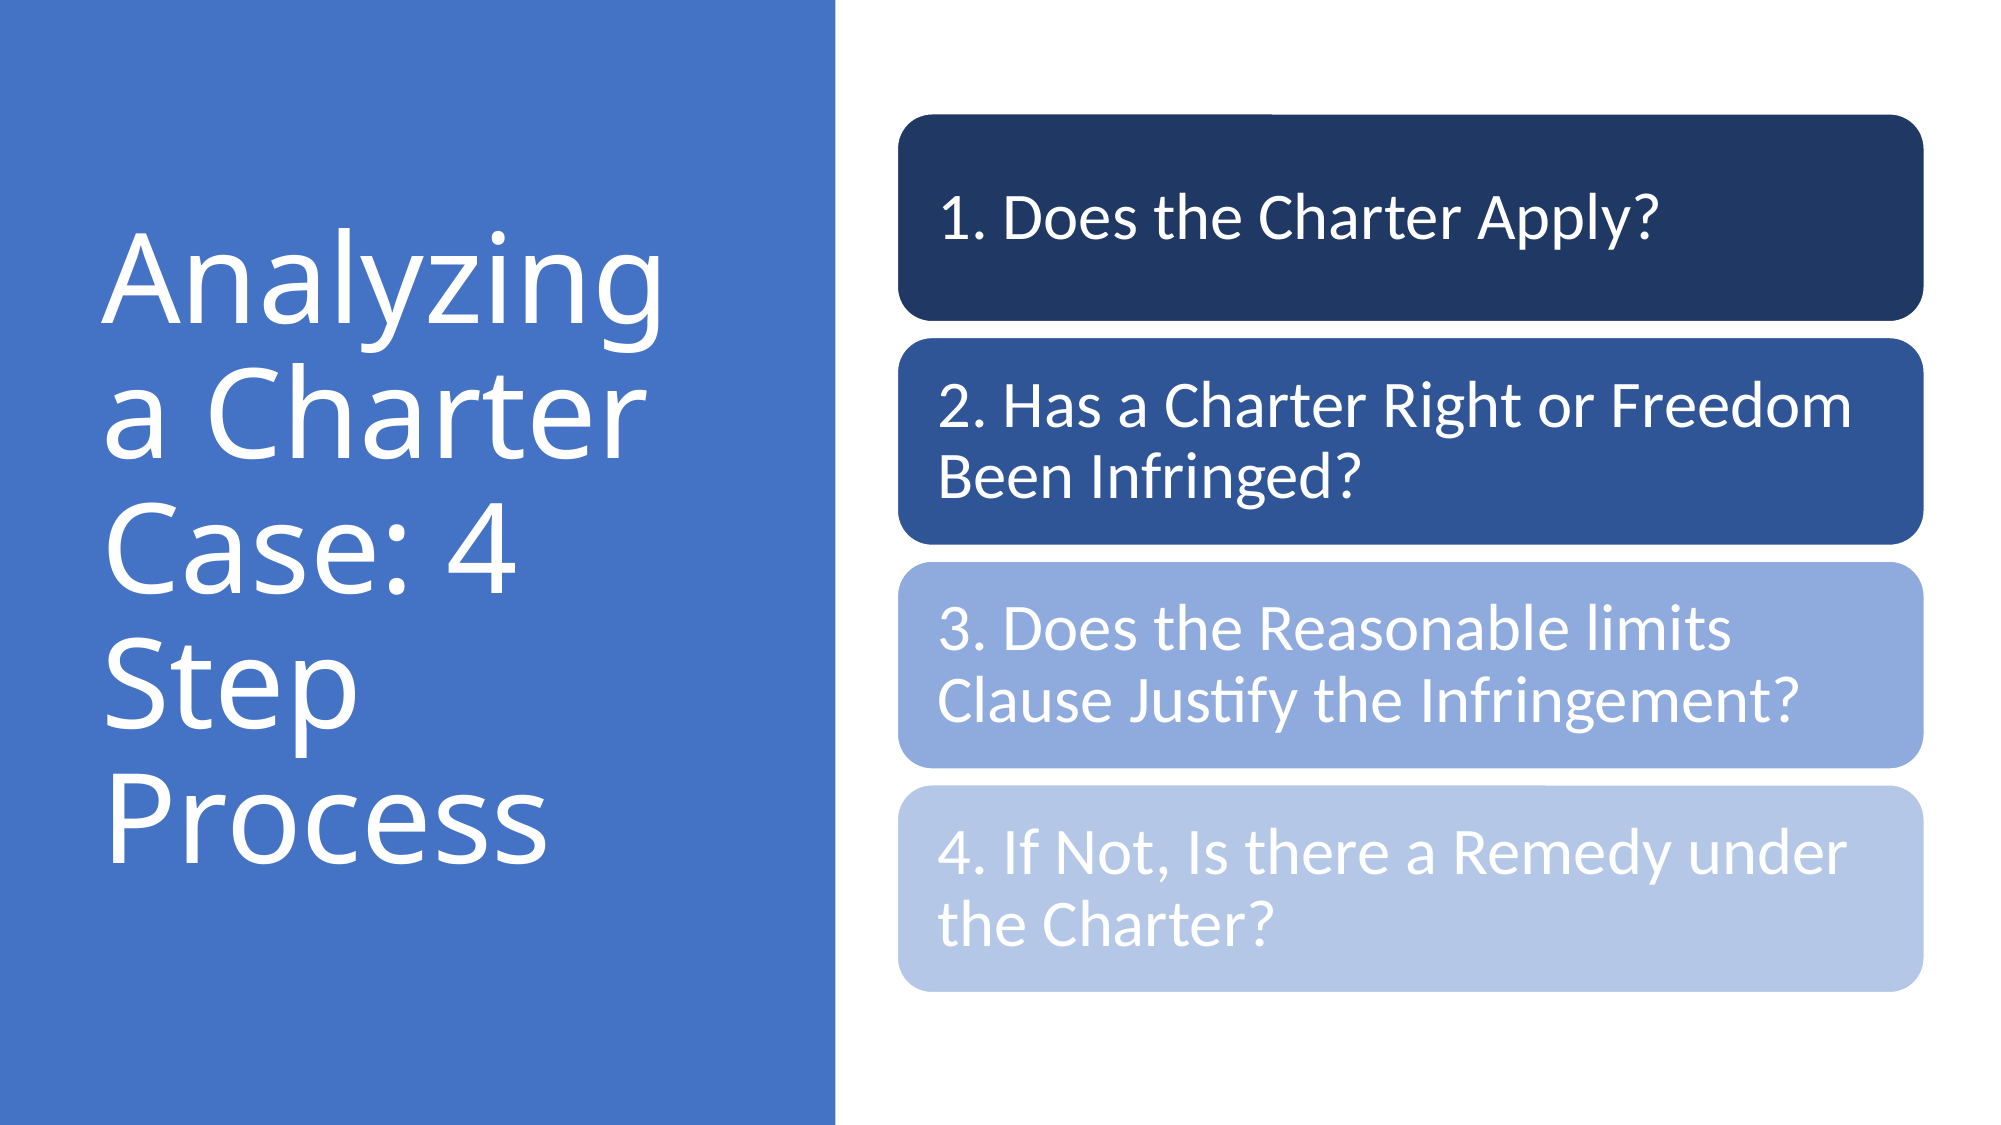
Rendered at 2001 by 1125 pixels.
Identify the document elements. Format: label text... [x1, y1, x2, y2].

title Analyzing a Charter Case: 4 Step Process [86, 101, 711, 1005]
text_box [0, 0, 836, 1125]
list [897, 101, 1925, 1005]
